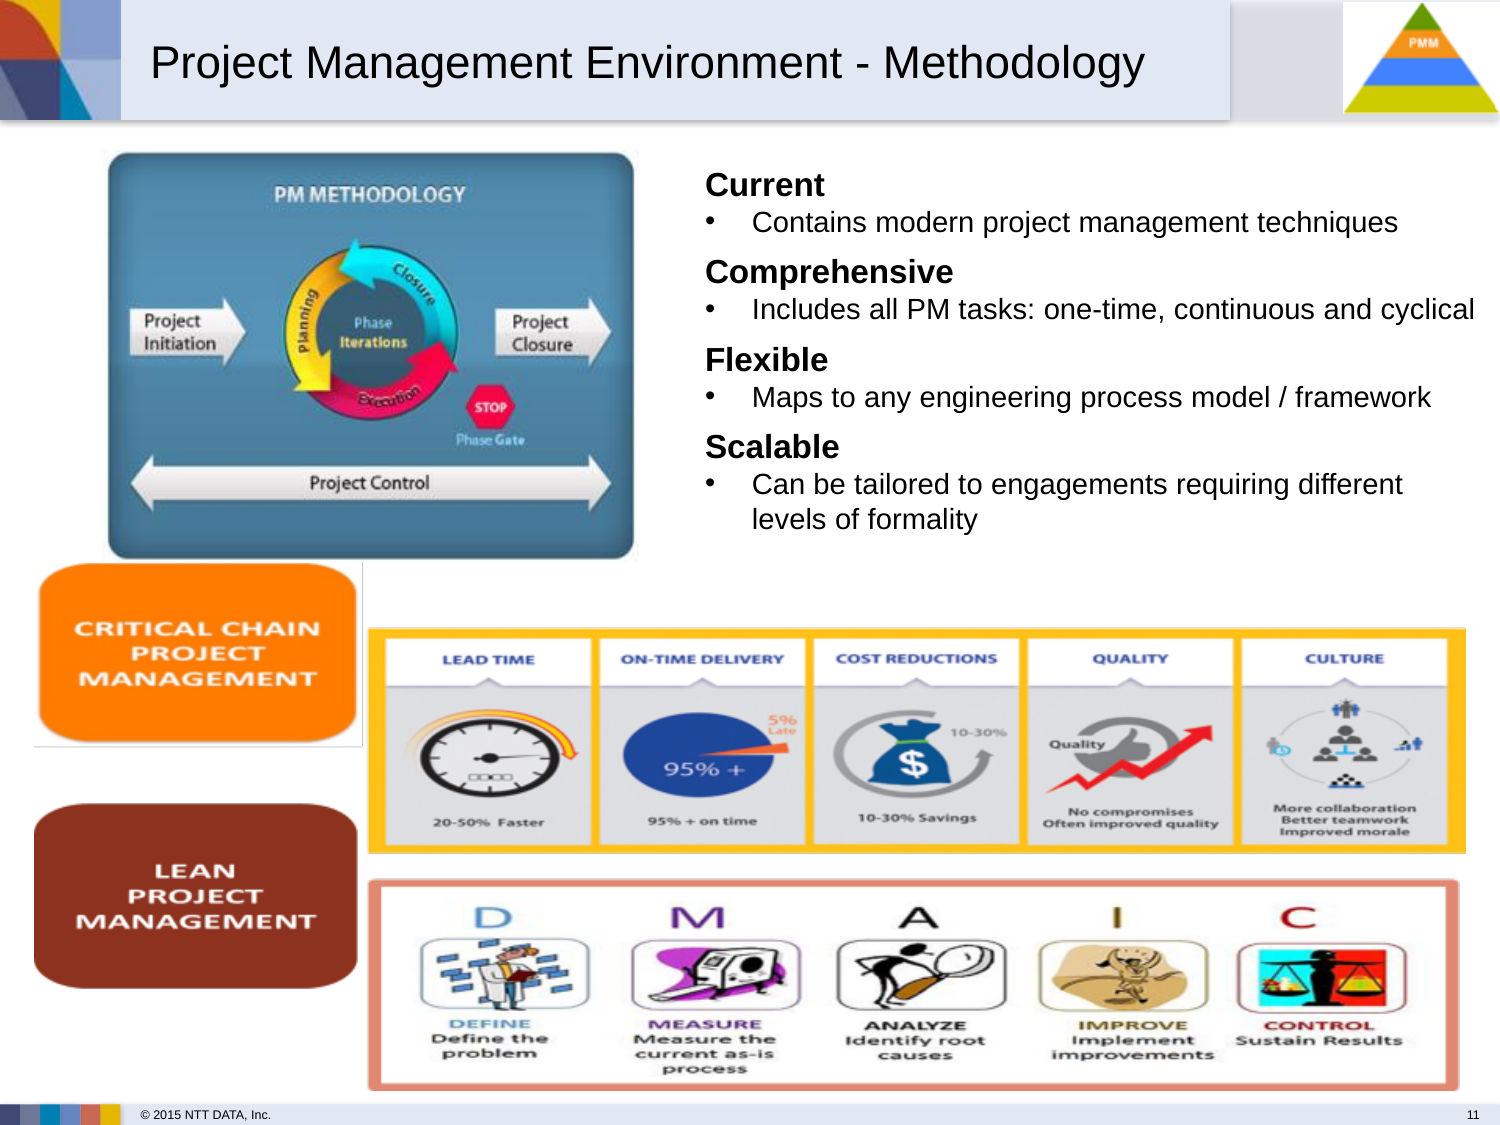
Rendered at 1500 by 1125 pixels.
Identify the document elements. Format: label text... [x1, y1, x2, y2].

picture [0, 0, 120, 120]
list Current Contains modern project management techniques Comprehensive Includes all PM tasks: one-time, continuous and cyclical Flexible Maps to any engineering process model / framework Scalable Can be tailored to engagements requiring different levels of formality [675, 155, 1500, 575]
picture [34, 149, 1466, 1091]
picture [1342, 2, 1500, 114]
list Project Management Environment - Methodology [120, 0, 1230, 121]
